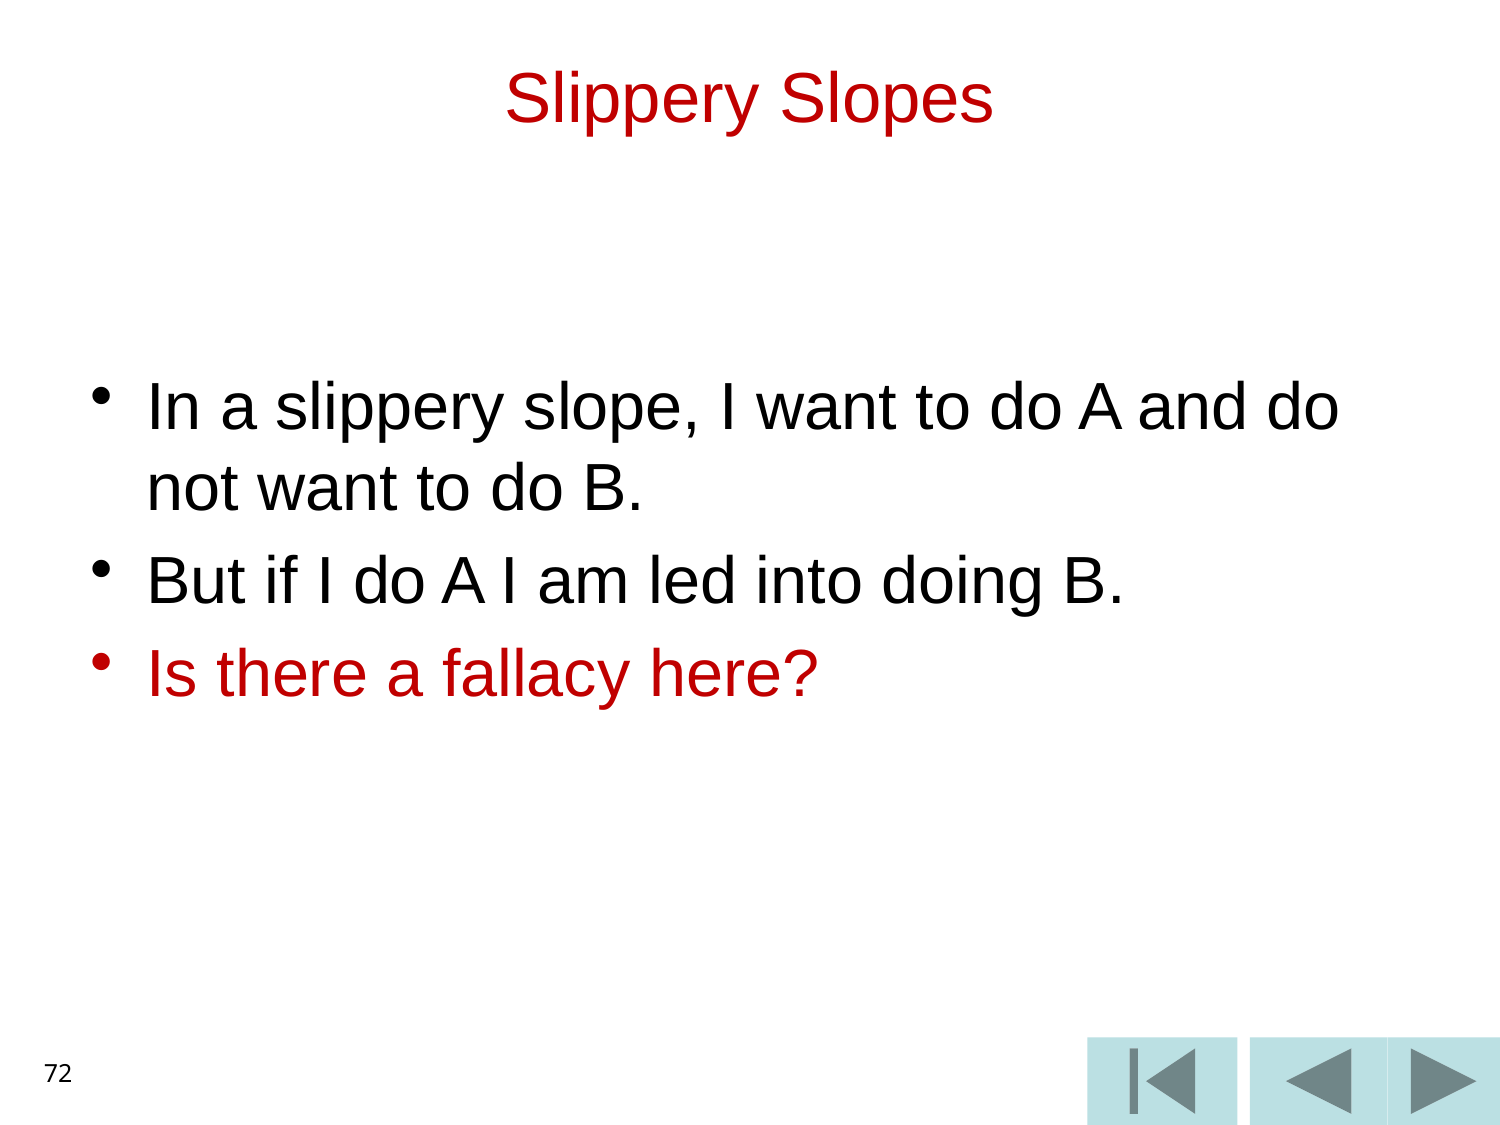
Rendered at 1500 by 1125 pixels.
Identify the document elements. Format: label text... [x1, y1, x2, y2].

list In a slippery slope, I want to do A and do not want to do B. But if I do A I am led into doing B. Is there a fallacy here? [75, 262, 1425, 1005]
slide_number 72 [0, 1049, 88, 1125]
title Slippery Slopes [0, 0, 1500, 188]
